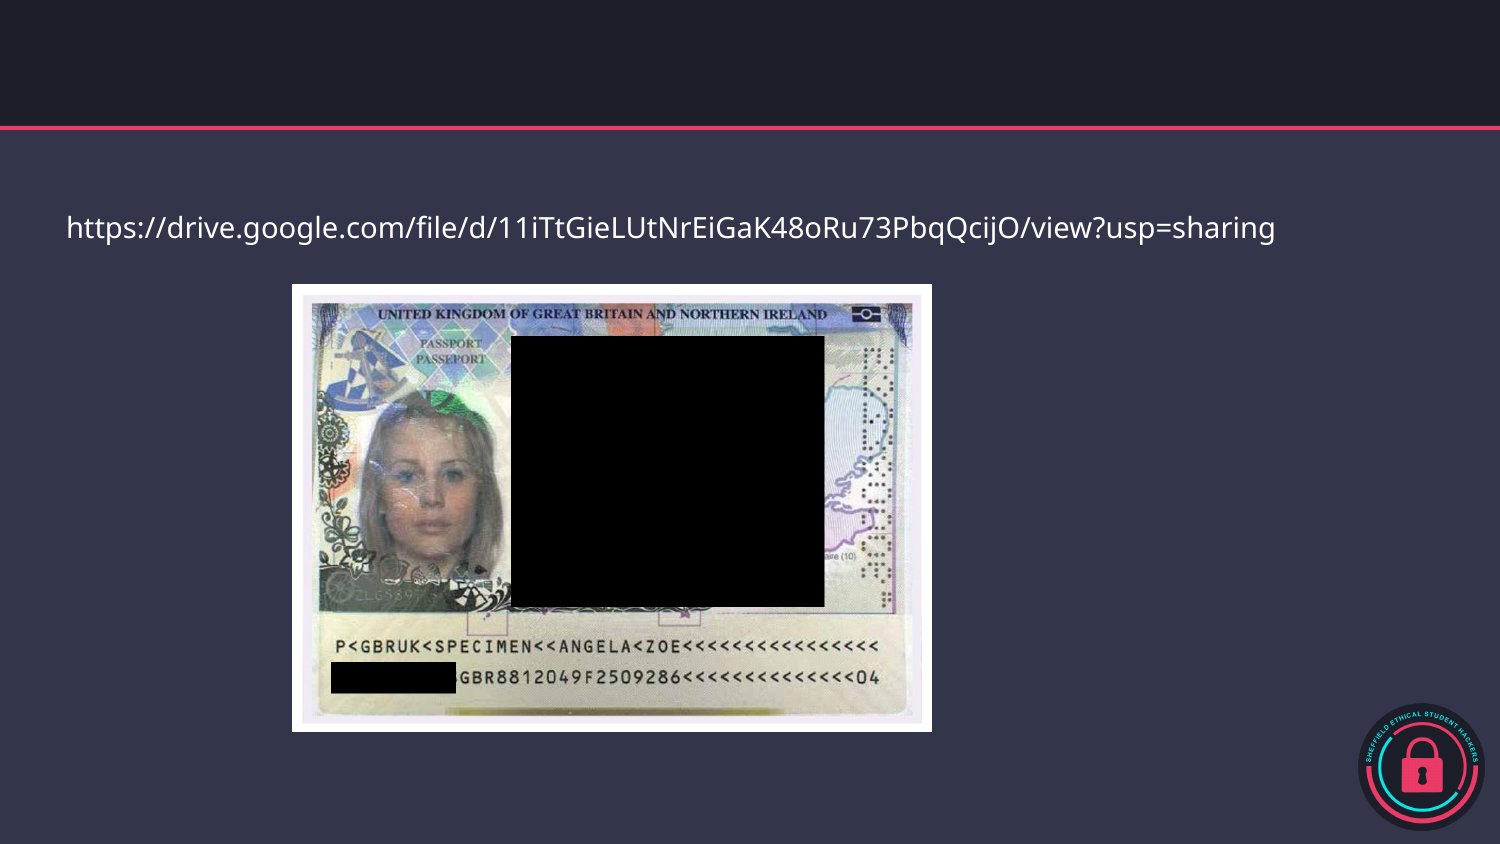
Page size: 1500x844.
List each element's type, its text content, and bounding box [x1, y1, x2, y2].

list https://drive.google.com/file/d/11iTtGieLUtNrEiGaK48oRu73PbqQcijO/view?usp=sharing [51, 189, 1449, 750]
picture [292, 284, 932, 732]
picture [1358, 703, 1485, 831]
